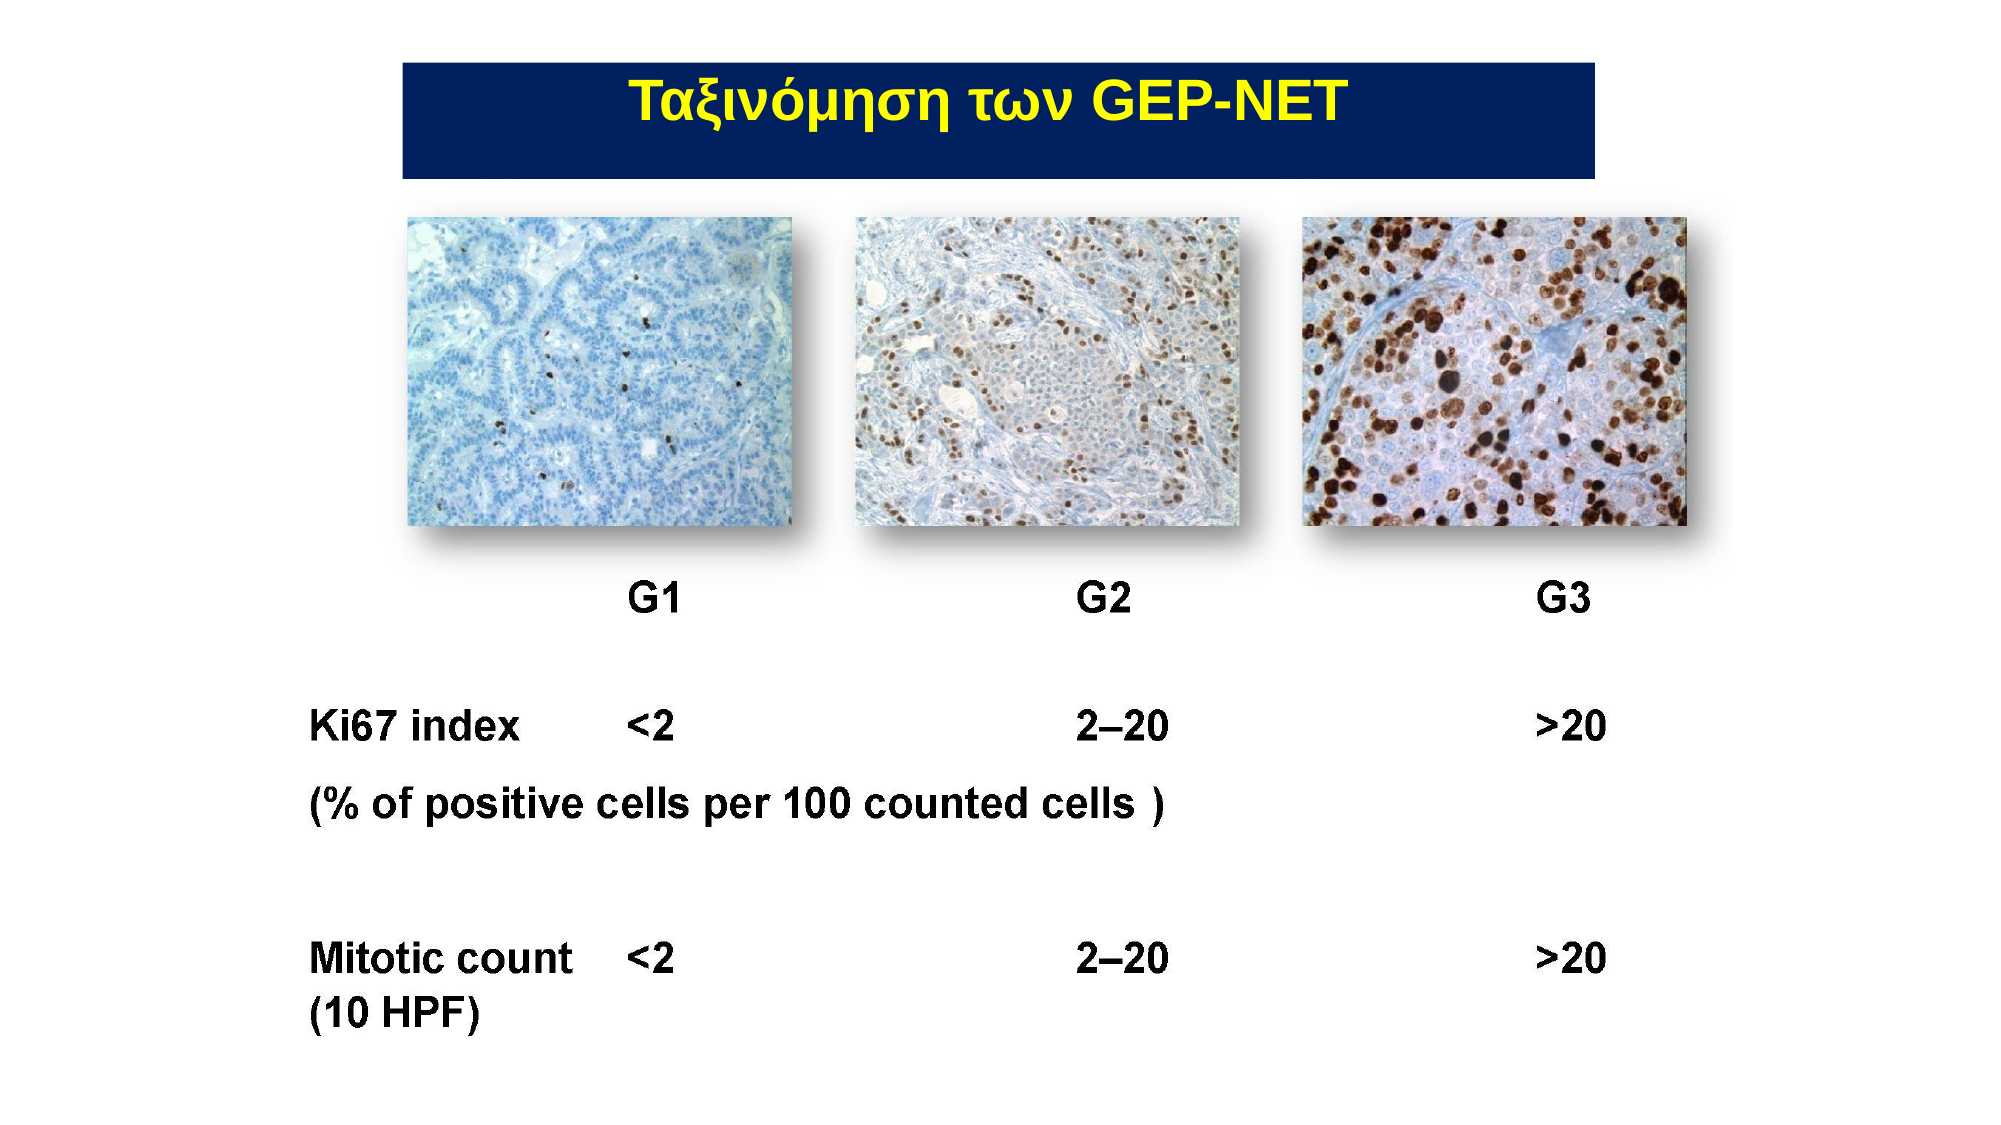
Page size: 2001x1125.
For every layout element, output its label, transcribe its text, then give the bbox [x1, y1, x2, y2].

text_box Ταξινόμηση των GEP-NET [402, 62, 1595, 178]
picture [245, 178, 1733, 1084]
